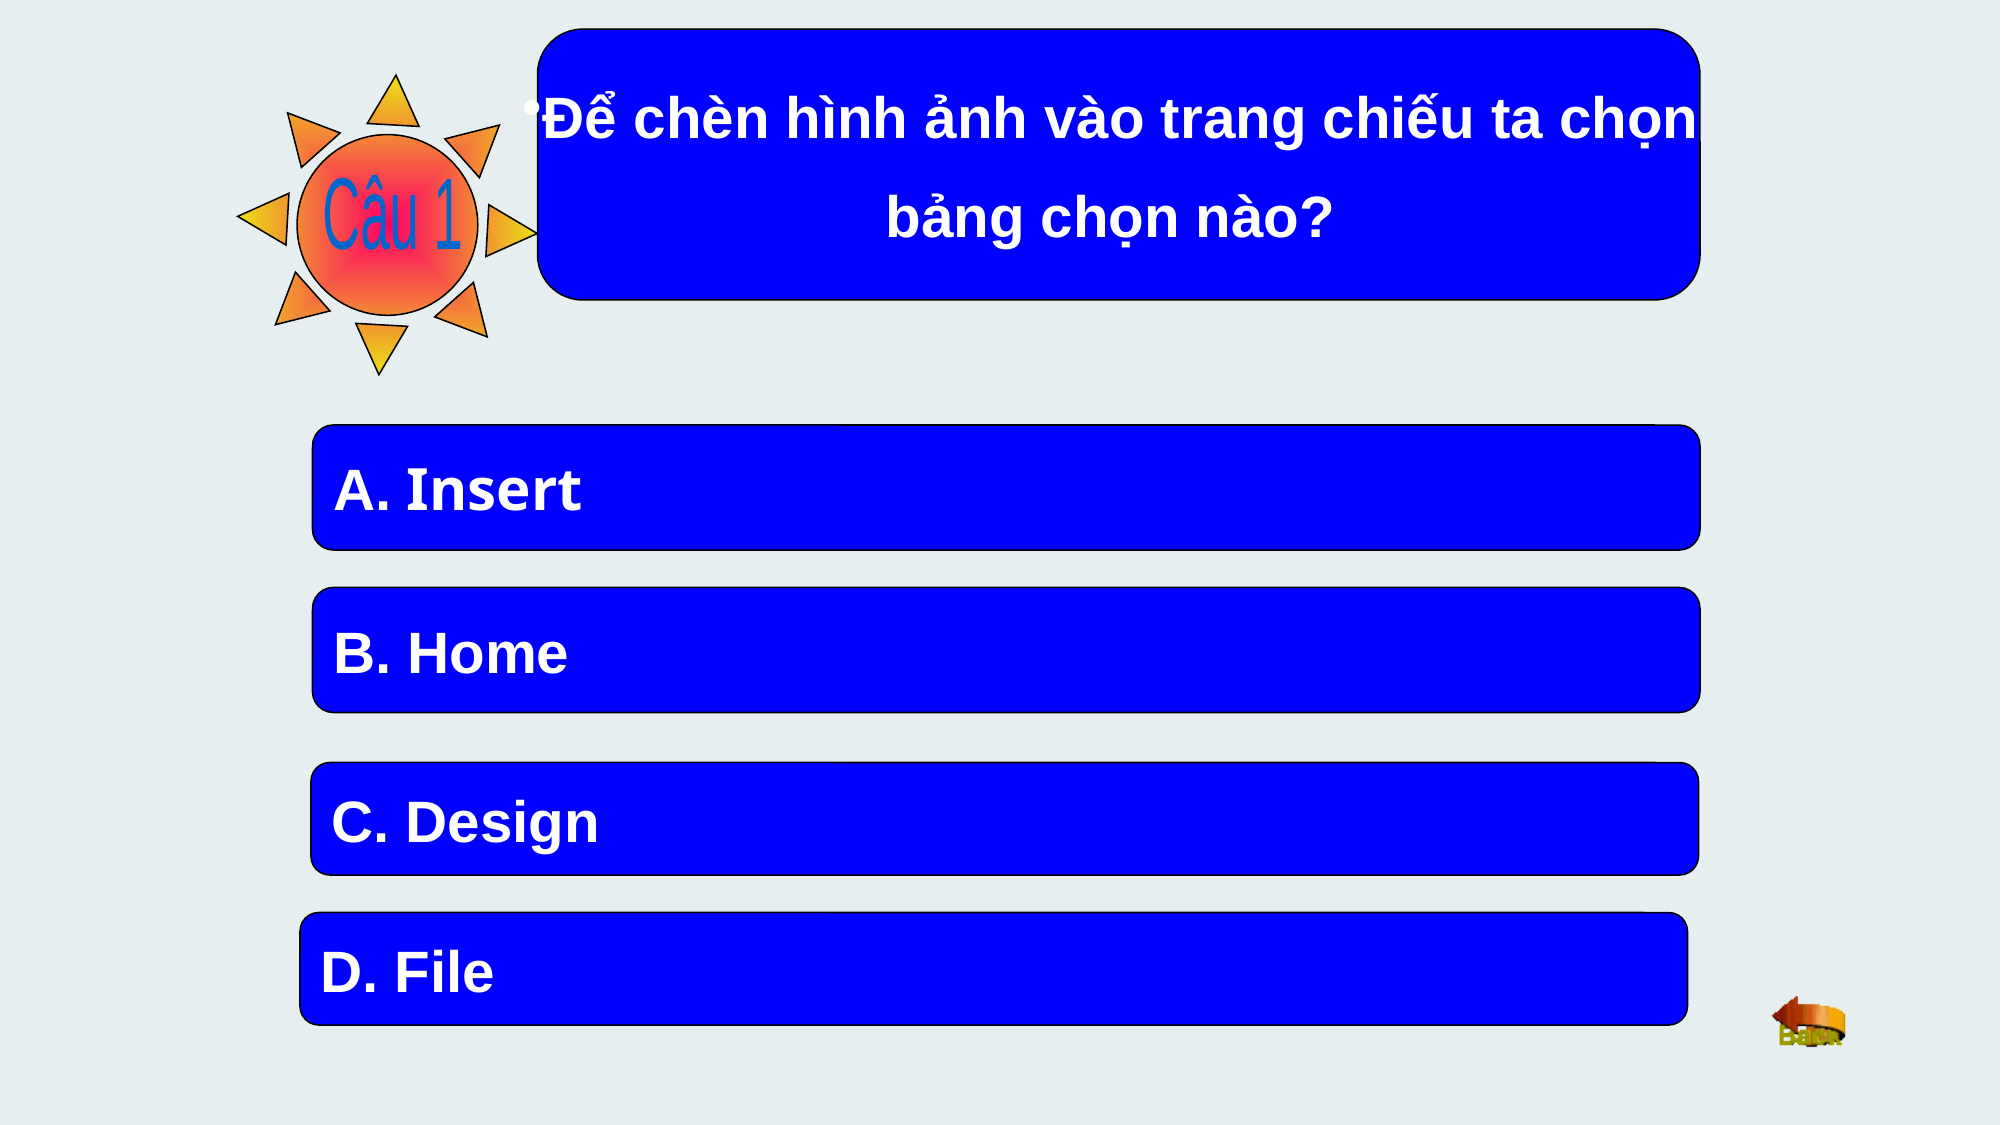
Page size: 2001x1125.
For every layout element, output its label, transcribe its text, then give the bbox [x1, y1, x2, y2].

text_box D. File [299, 912, 1688, 1026]
text_box [444, 125, 500, 178]
text_box [355, 323, 408, 375]
text_box C. Design [310, 762, 1699, 876]
text_box A. Insert [312, 424, 1701, 551]
text_box B. Home [312, 587, 1701, 713]
text_box Để chèn hình ảnh vào trang chiếu ta chọn bảng chọn nào? [537, 29, 1701, 300]
text_box [297, 134, 478, 316]
picture [1759, 993, 1860, 1057]
text_box [237, 193, 289, 246]
text_box [485, 204, 537, 257]
text_box [434, 282, 488, 337]
text_box [287, 112, 341, 168]
text_box [367, 75, 420, 127]
text_box [275, 272, 330, 325]
